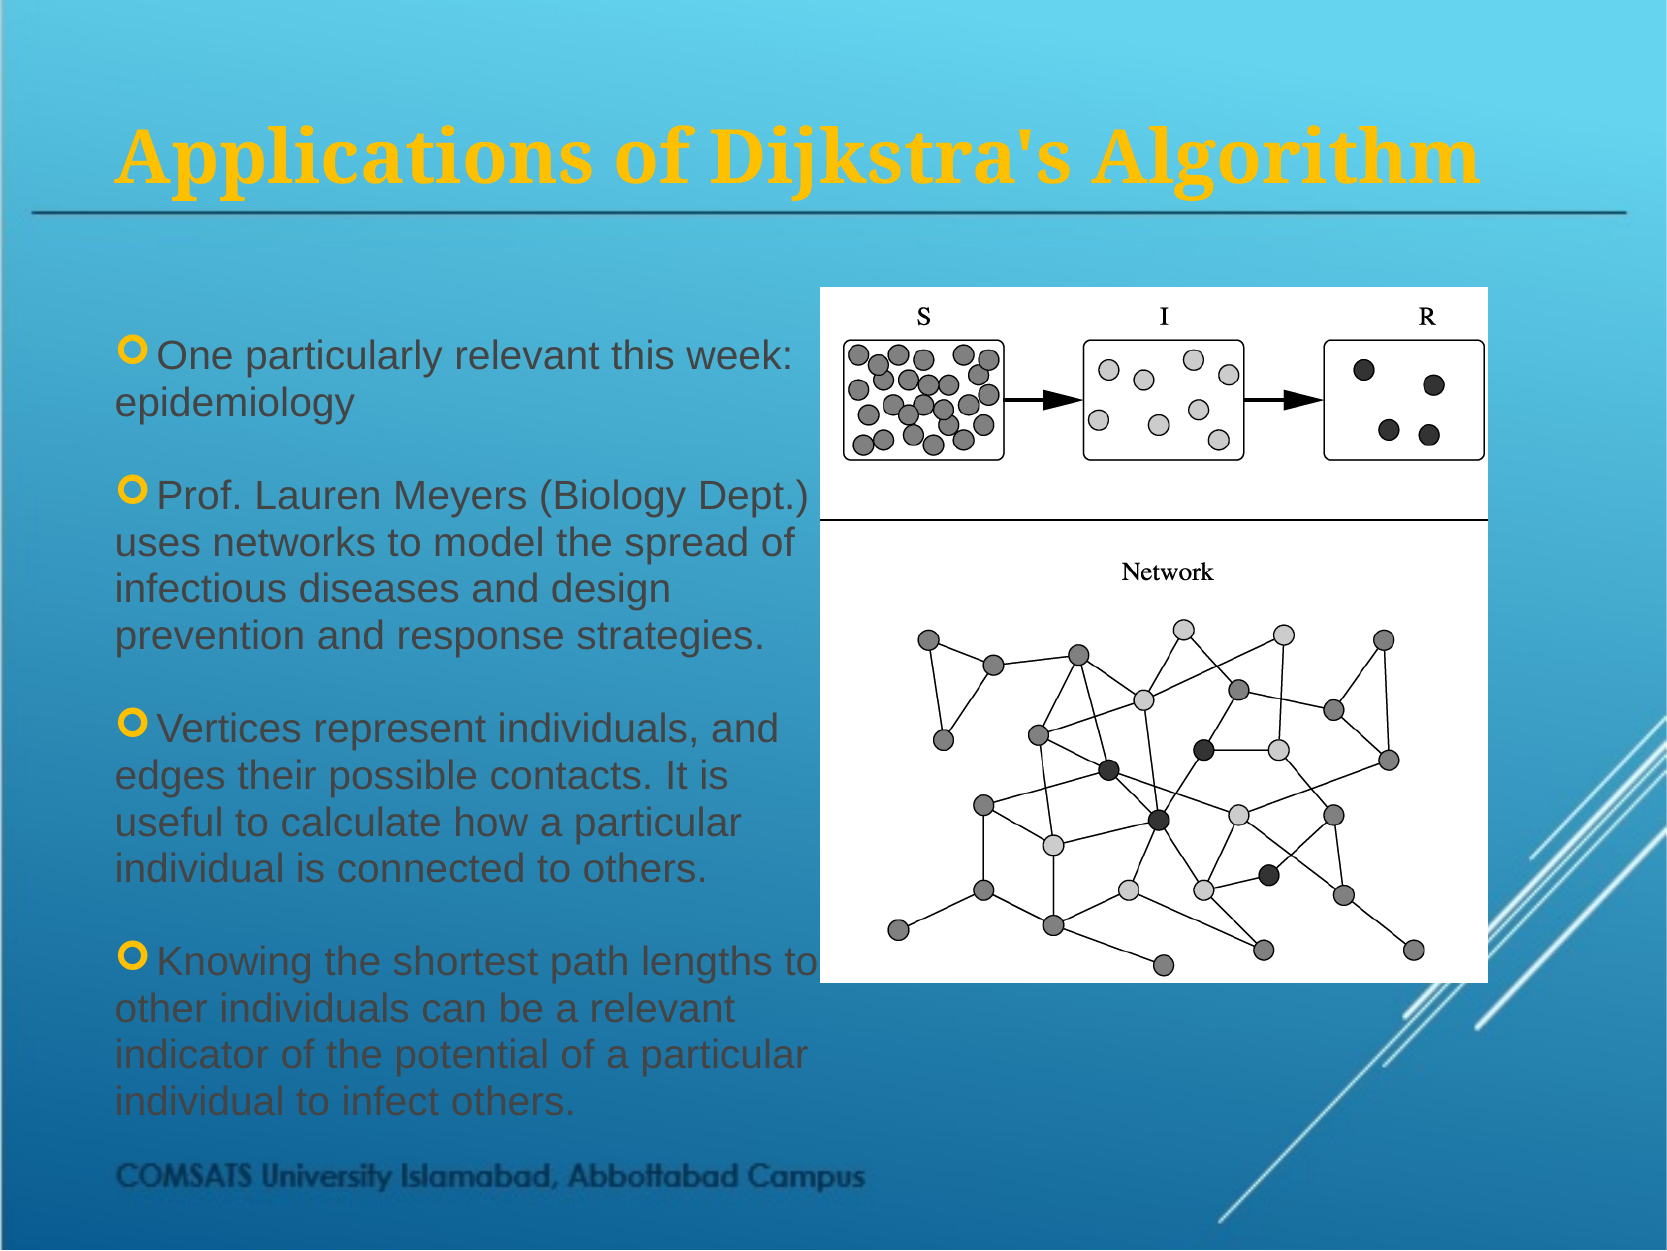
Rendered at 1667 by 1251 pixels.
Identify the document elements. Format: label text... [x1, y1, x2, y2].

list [820, 287, 1488, 983]
list One particularly relevant this week: epidemiology Prof. Lauren Meyers (Biology Dept.) uses networks to model the spread of infectious diseases and design prevention and response strategies. Vertices represent individuals, and edges their possible contacts. It is useful to calculate how a particular individual is connected to others. Knowing the shortest path lengths to other individuals can be a relevant indicator of the potential of a particular individual to infect others. [114, 332, 823, 1126]
title Applications of Dijkstra's Algorithm [114, 115, 1553, 287]
picture [0, 0, 1667, 1250]
